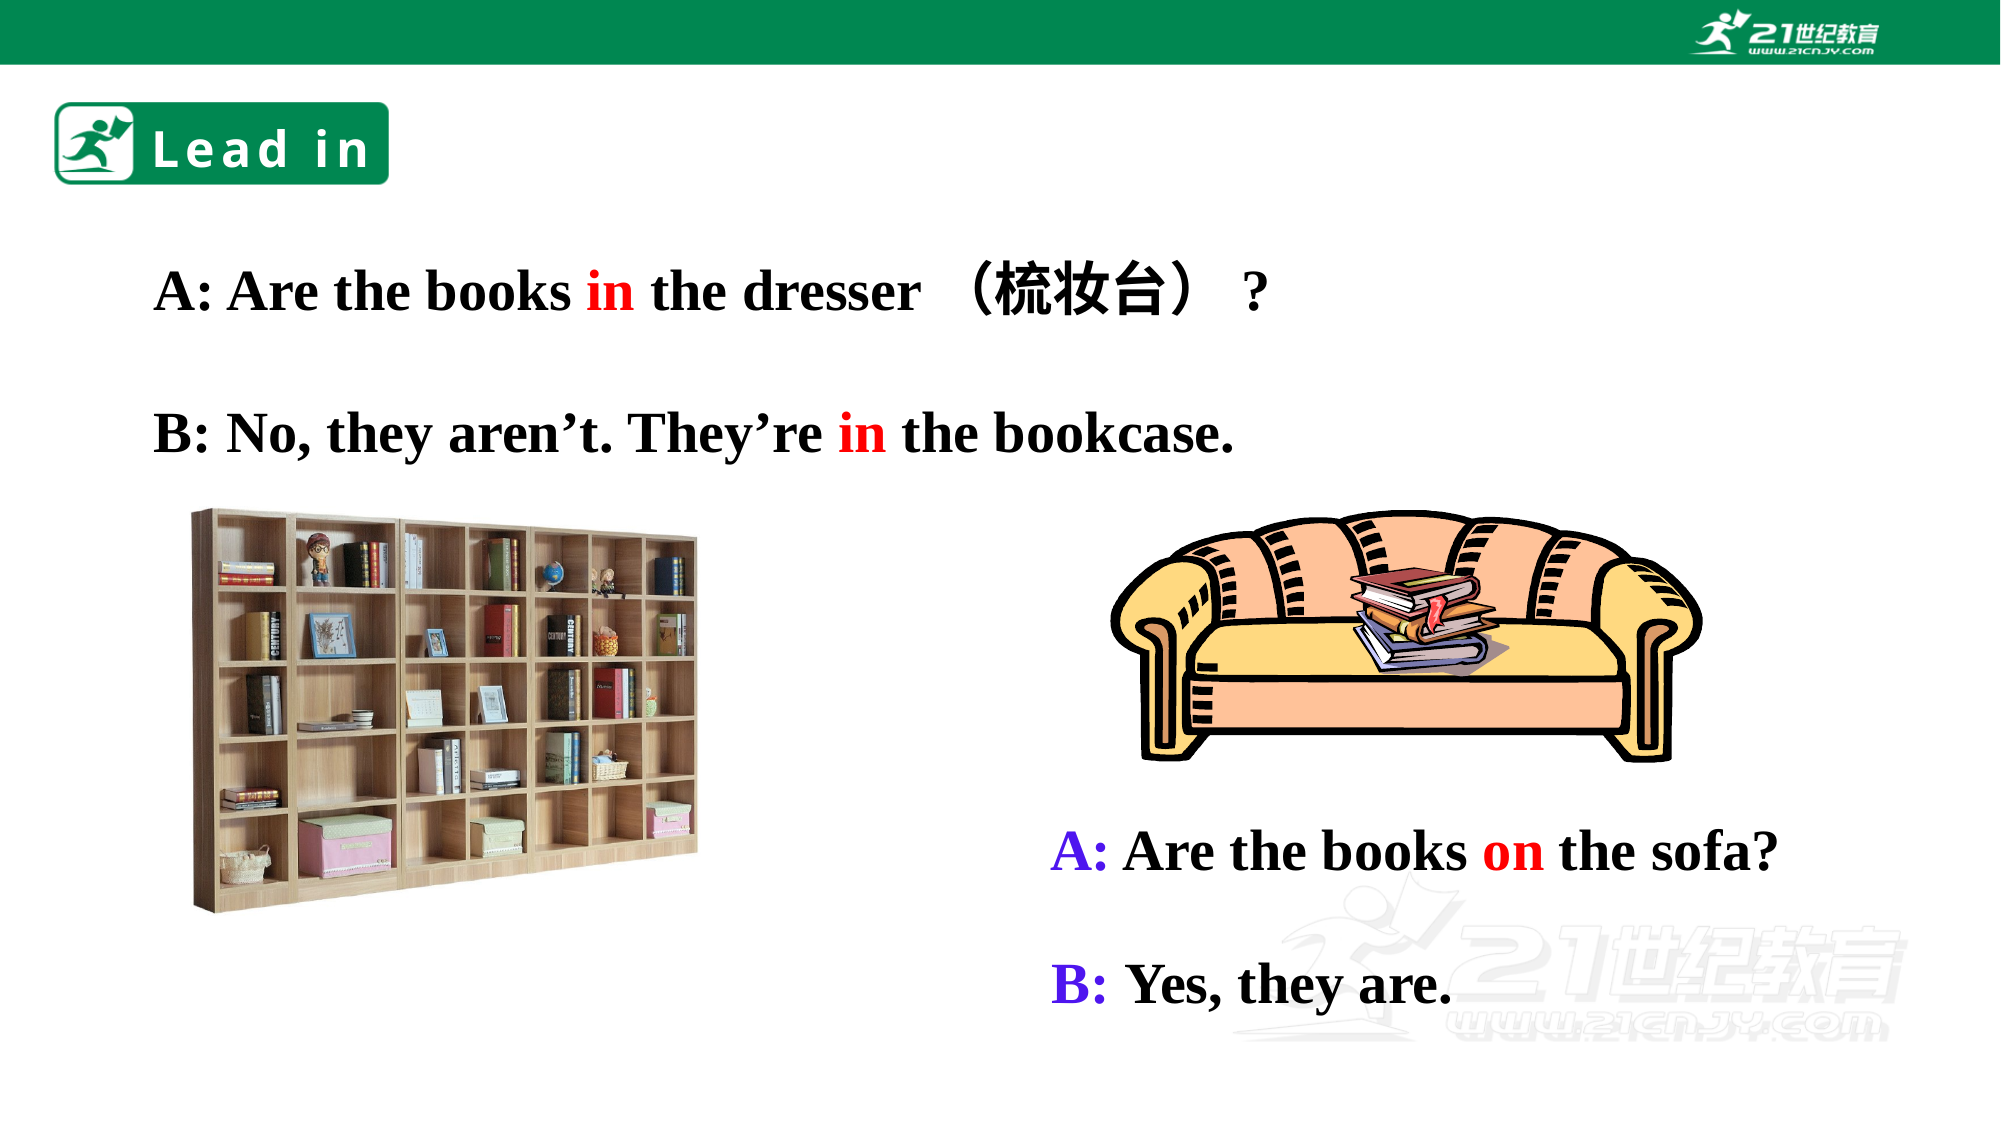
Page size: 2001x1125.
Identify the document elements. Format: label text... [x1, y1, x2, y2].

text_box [1108, 506, 1708, 767]
text_box B: No, they aren’t. They’re in the bookcase. [139, 386, 1292, 472]
text_box A: Are the books on the sofa? [1035, 804, 1826, 890]
text_box B: Yes, they are. [1038, 937, 1468, 1023]
picture [0, 0, 2001, 1125]
text_box A: Are the books in the dresser（梳妆台）? [139, 244, 1292, 330]
title Lead in [136, 89, 480, 206]
